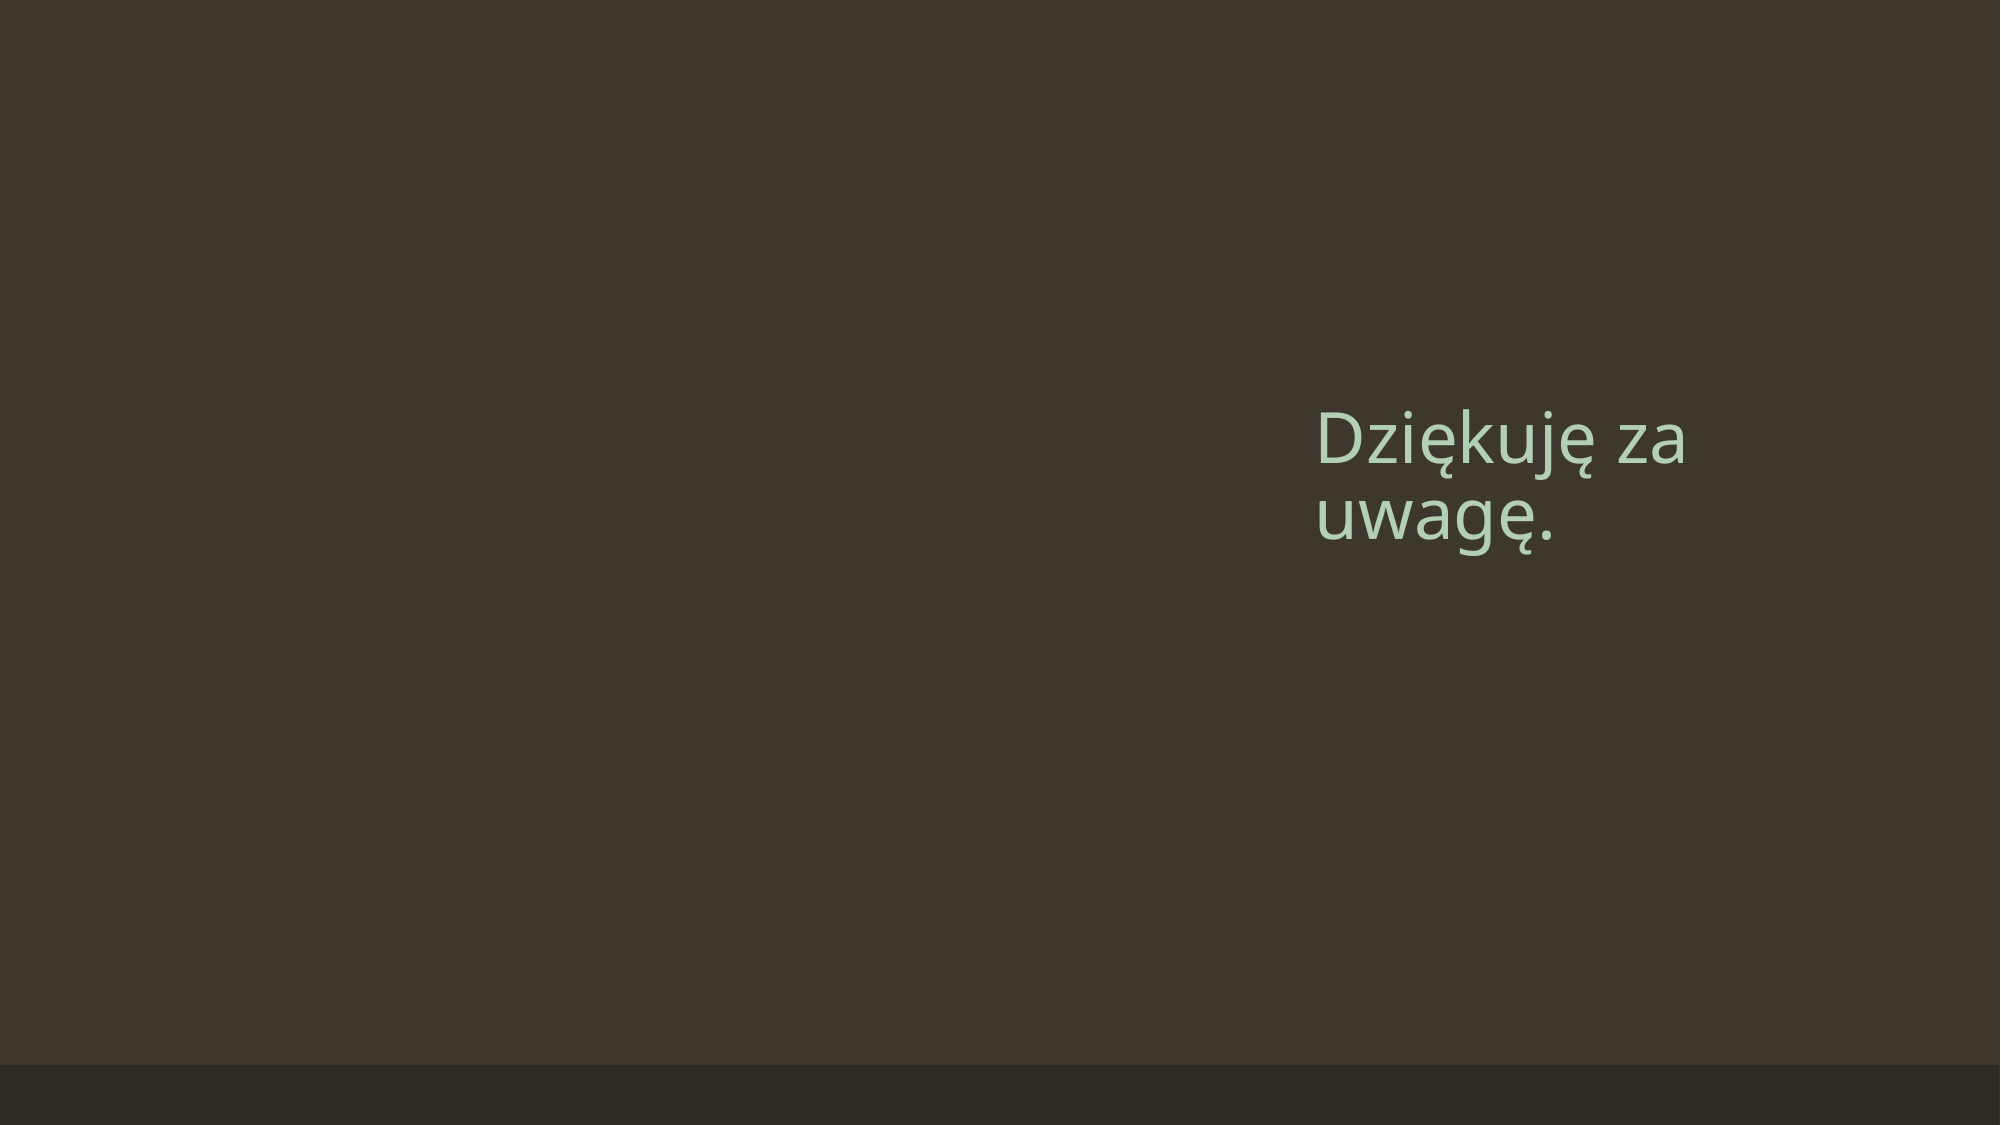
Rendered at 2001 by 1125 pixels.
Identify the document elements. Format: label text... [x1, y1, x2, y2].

title Dziękuję za uwagę. [1299, 249, 1863, 563]
